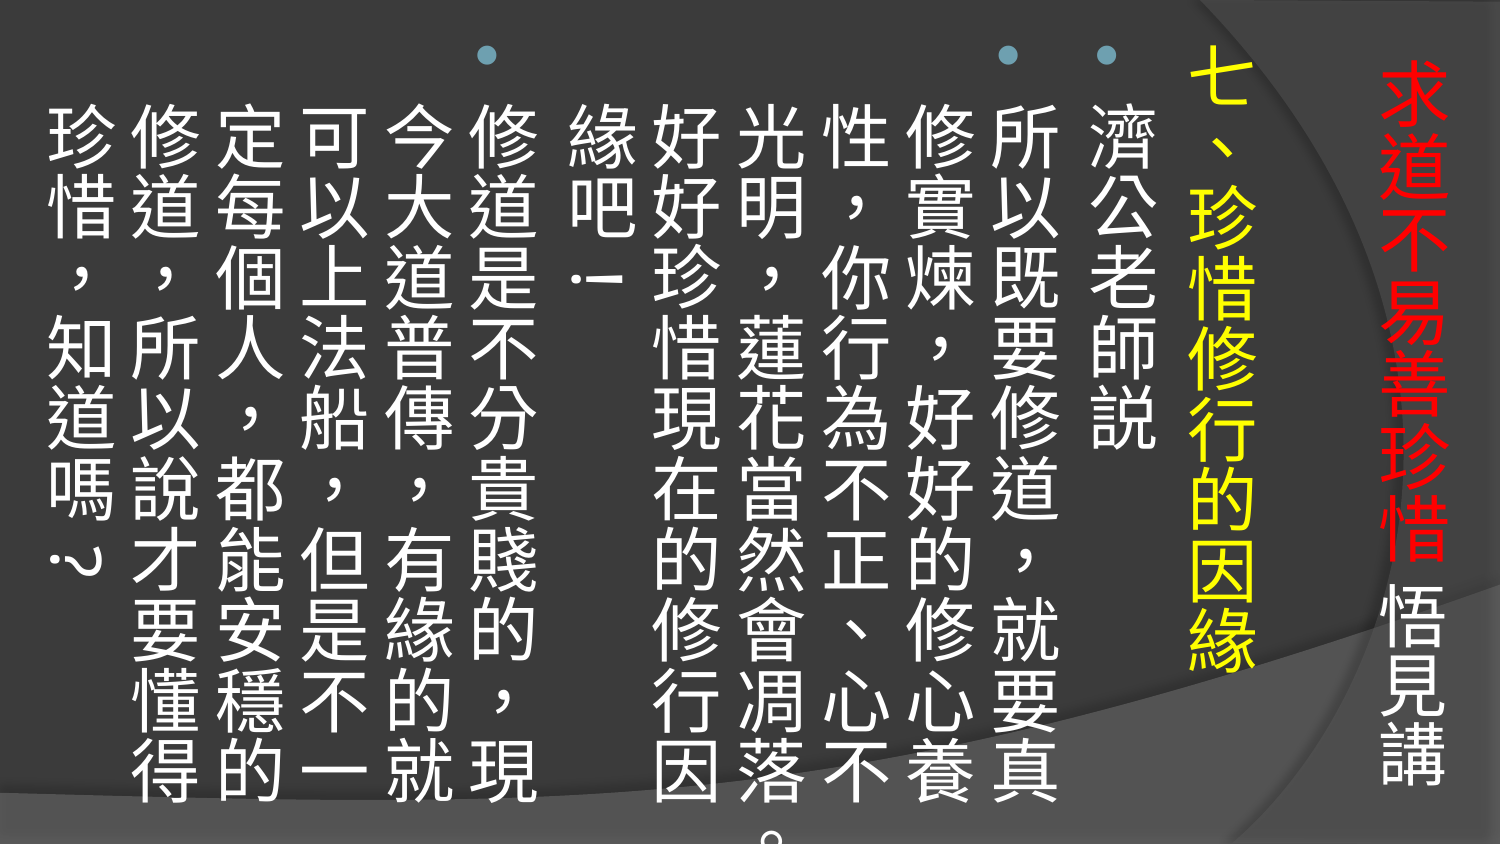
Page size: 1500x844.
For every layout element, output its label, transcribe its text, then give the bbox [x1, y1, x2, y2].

title 求道不易善珍惜 悟見講 [1353, 27, 1473, 820]
list 七、珍惜修行的因緣 濟公老師説 所以既要修道，就要真修實煉，好好的修心養性，你行為不正、心不光明，蓮花當然會凋落。好好珍惜現在的修行因緣吧! 修道是不分貴賤的，現今大道普傳，有緣的就可以上法船，但是不一定每個人，都能安穩的修道，所以說才要懂得珍惜，知道嗎? [29, 21, 1353, 825]
